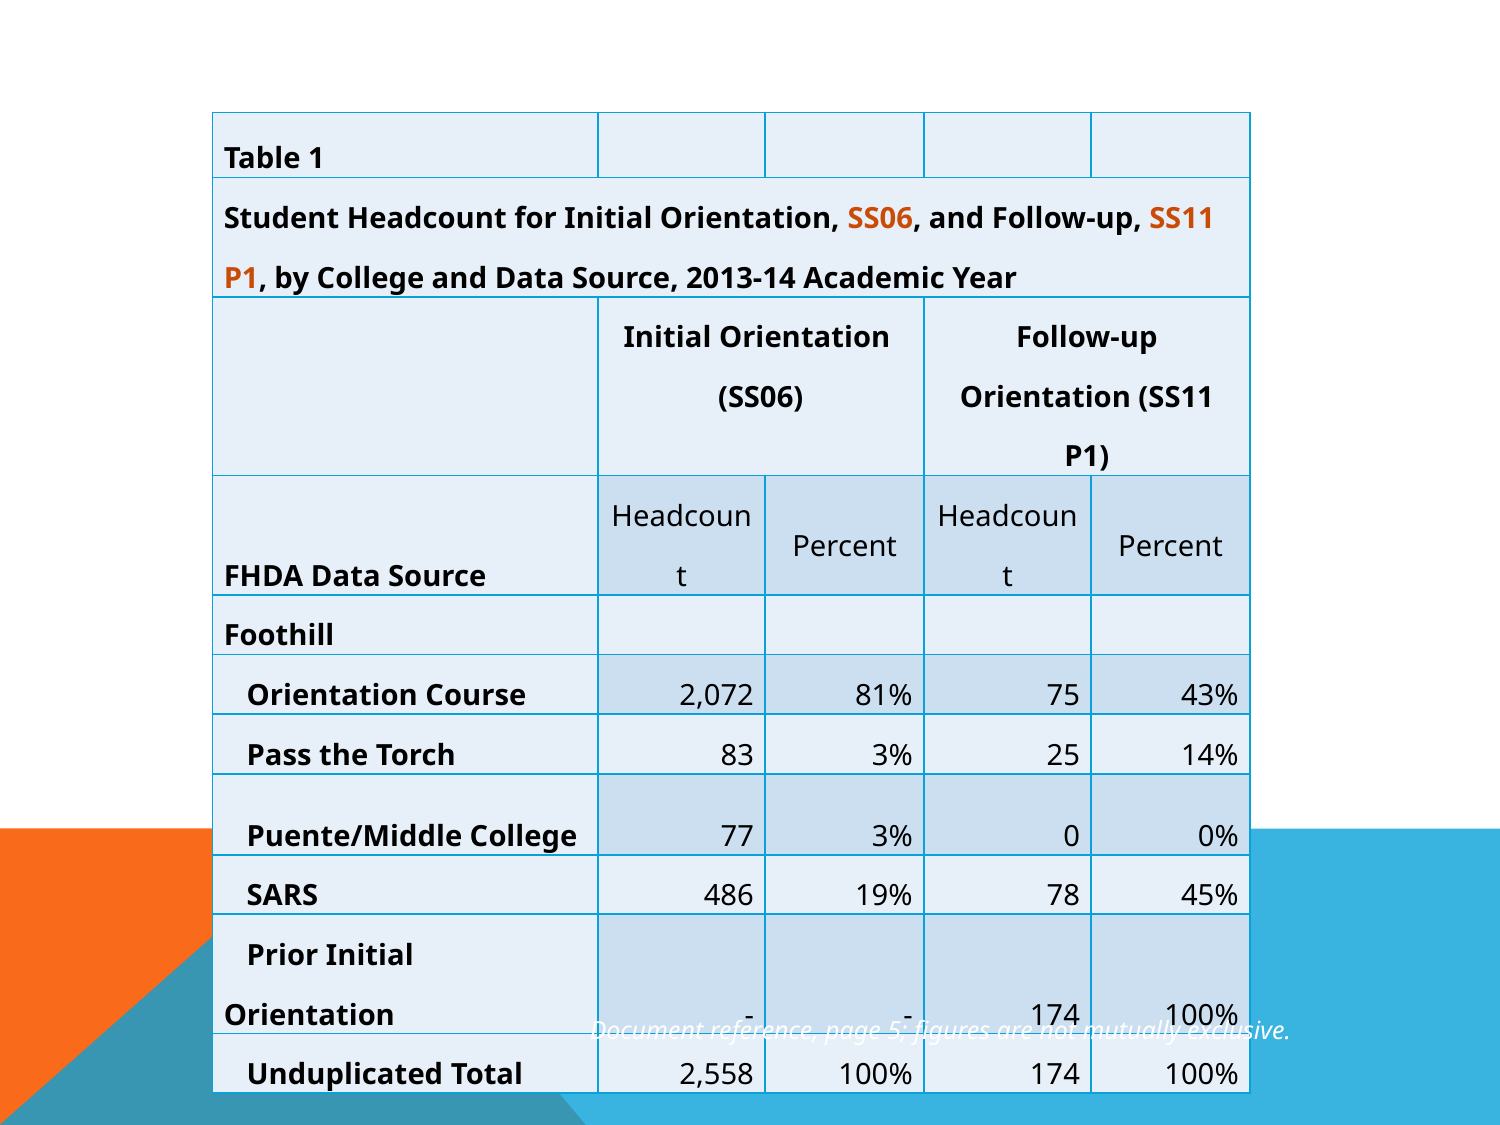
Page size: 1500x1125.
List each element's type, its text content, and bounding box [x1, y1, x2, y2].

table_cell Follow-up Orientation (SS11 P1) [925, 298, 1249, 475]
table_cell SARS [213, 856, 597, 913]
table_cell 78 [925, 856, 1090, 913]
table_cell 77 [599, 775, 764, 854]
table_header [1092, 113, 1249, 177]
table_cell Headcount [599, 476, 764, 594]
table_cell 25 [925, 715, 1090, 773]
table_cell 2,072 [599, 655, 764, 713]
table_cell [766, 596, 923, 654]
table_cell Initial Orientation (SS06) [599, 298, 923, 475]
table_cell 174 [925, 915, 1090, 1007]
table_cell [599, 596, 764, 654]
table_header [925, 113, 1090, 177]
table_cell 2,558 [599, 1052, 764, 1092]
table_cell Headcount [925, 476, 1090, 594]
table_cell 100% [766, 1052, 923, 1092]
table_cell 81% [766, 655, 923, 713]
table_header Table 1 [213, 113, 597, 177]
table_cell Prior Initial Orientation [213, 915, 597, 1033]
table_cell [213, 298, 597, 475]
table_cell Orientation Course [213, 655, 597, 713]
table_cell Student Headcount for Initial Orientation, SS06, and Follow-up, SS11 P1, by College and Data Source, 2013-14 Academic Year [213, 178, 1249, 296]
table_cell Percent [766, 476, 923, 594]
table_cell 14% [1092, 715, 1249, 773]
table_cell 0 [925, 775, 1090, 854]
table_cell 486 [599, 856, 764, 913]
table_cell 45% [1092, 856, 1249, 913]
table_cell Pass the Torch [213, 715, 597, 773]
table_cell 3% [766, 775, 923, 854]
table_cell 75 [925, 655, 1090, 713]
table_cell Unduplicated Total [213, 1034, 597, 1092]
table_cell 43% [1092, 655, 1249, 713]
table_cell 100% [1092, 1052, 1249, 1092]
table_cell 100% [1092, 915, 1249, 1007]
table_cell [925, 596, 1090, 654]
table_cell Foothill [213, 596, 597, 654]
table_header [766, 113, 923, 177]
table_cell - [599, 915, 764, 1007]
table_cell 174 [925, 1052, 1090, 1092]
table_cell - [766, 915, 923, 1007]
table_header [599, 113, 764, 177]
table_cell 3% [766, 715, 923, 773]
table_cell [1092, 596, 1249, 654]
table_cell 19% [766, 856, 923, 913]
table_cell FHDA Data Source [213, 476, 597, 594]
table_cell 83 [599, 715, 764, 773]
table_cell 0% [1092, 775, 1249, 854]
text_box Document reference, page 5; figures are not mutually exclusive. [575, 1007, 1372, 1052]
table_cell Puente/Middle College [213, 775, 597, 854]
table_cell Percent [1092, 476, 1249, 594]
